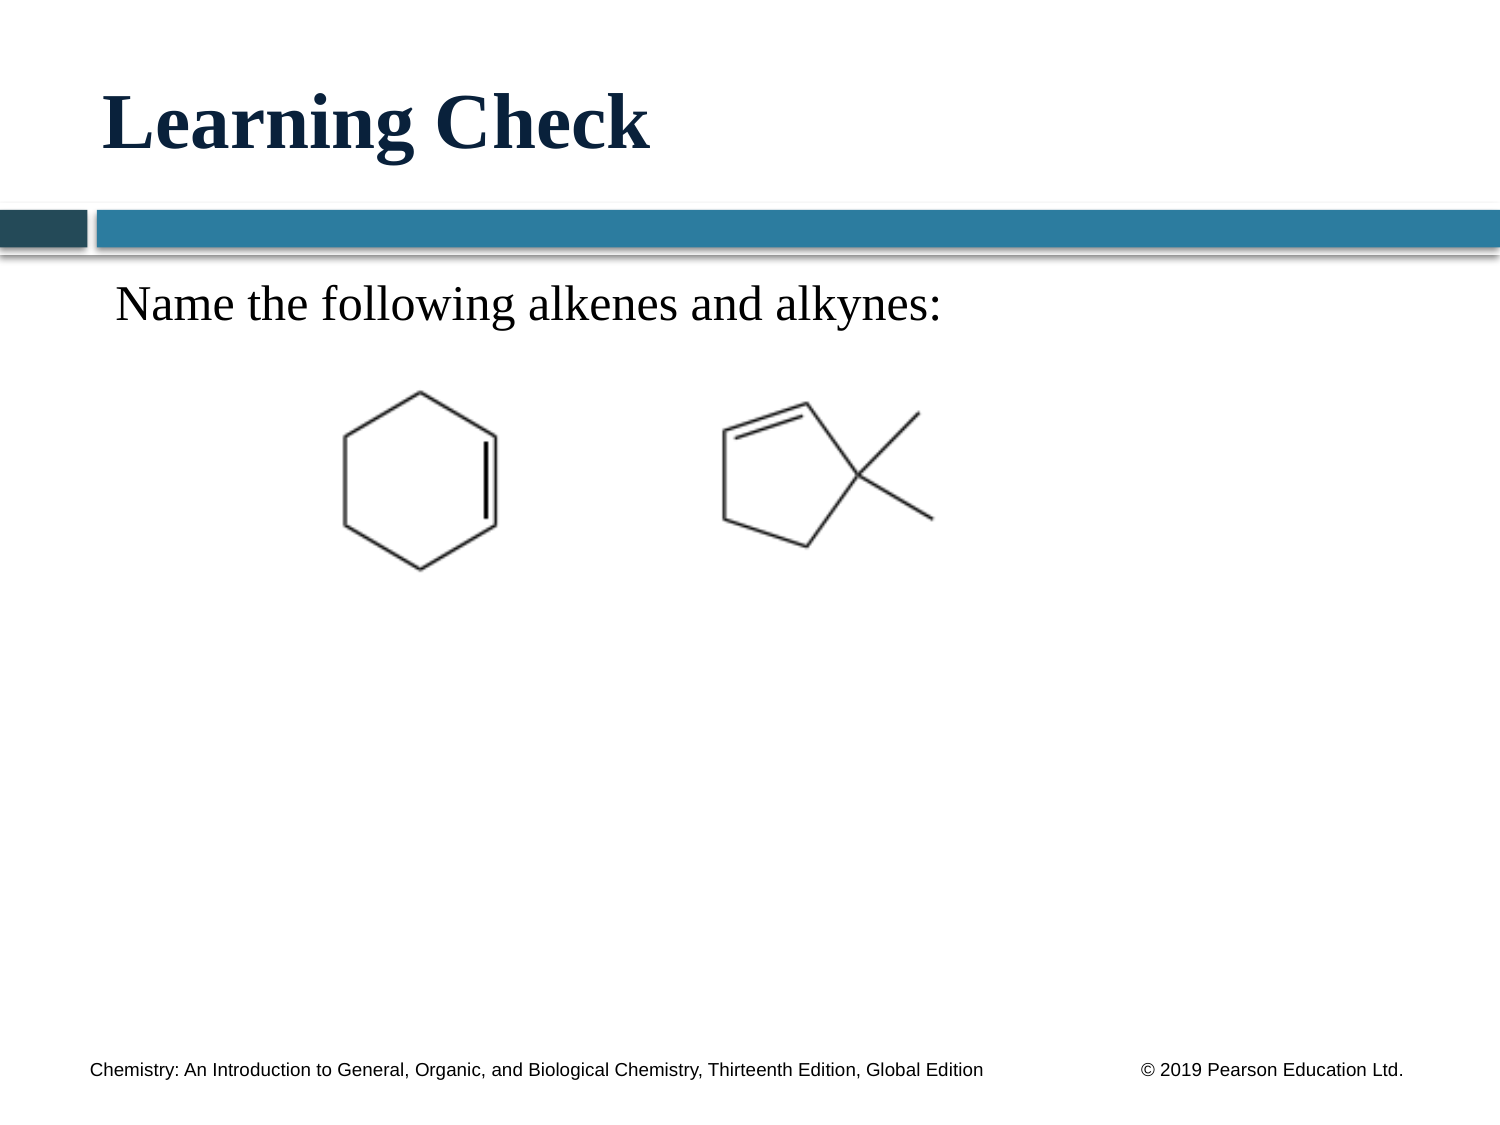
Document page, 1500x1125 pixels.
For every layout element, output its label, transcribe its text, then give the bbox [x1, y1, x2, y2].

title Learning Check [87, 35, 1425, 199]
picture [337, 387, 938, 575]
list Name the following alkenes and alkynes: [100, 262, 1375, 1000]
